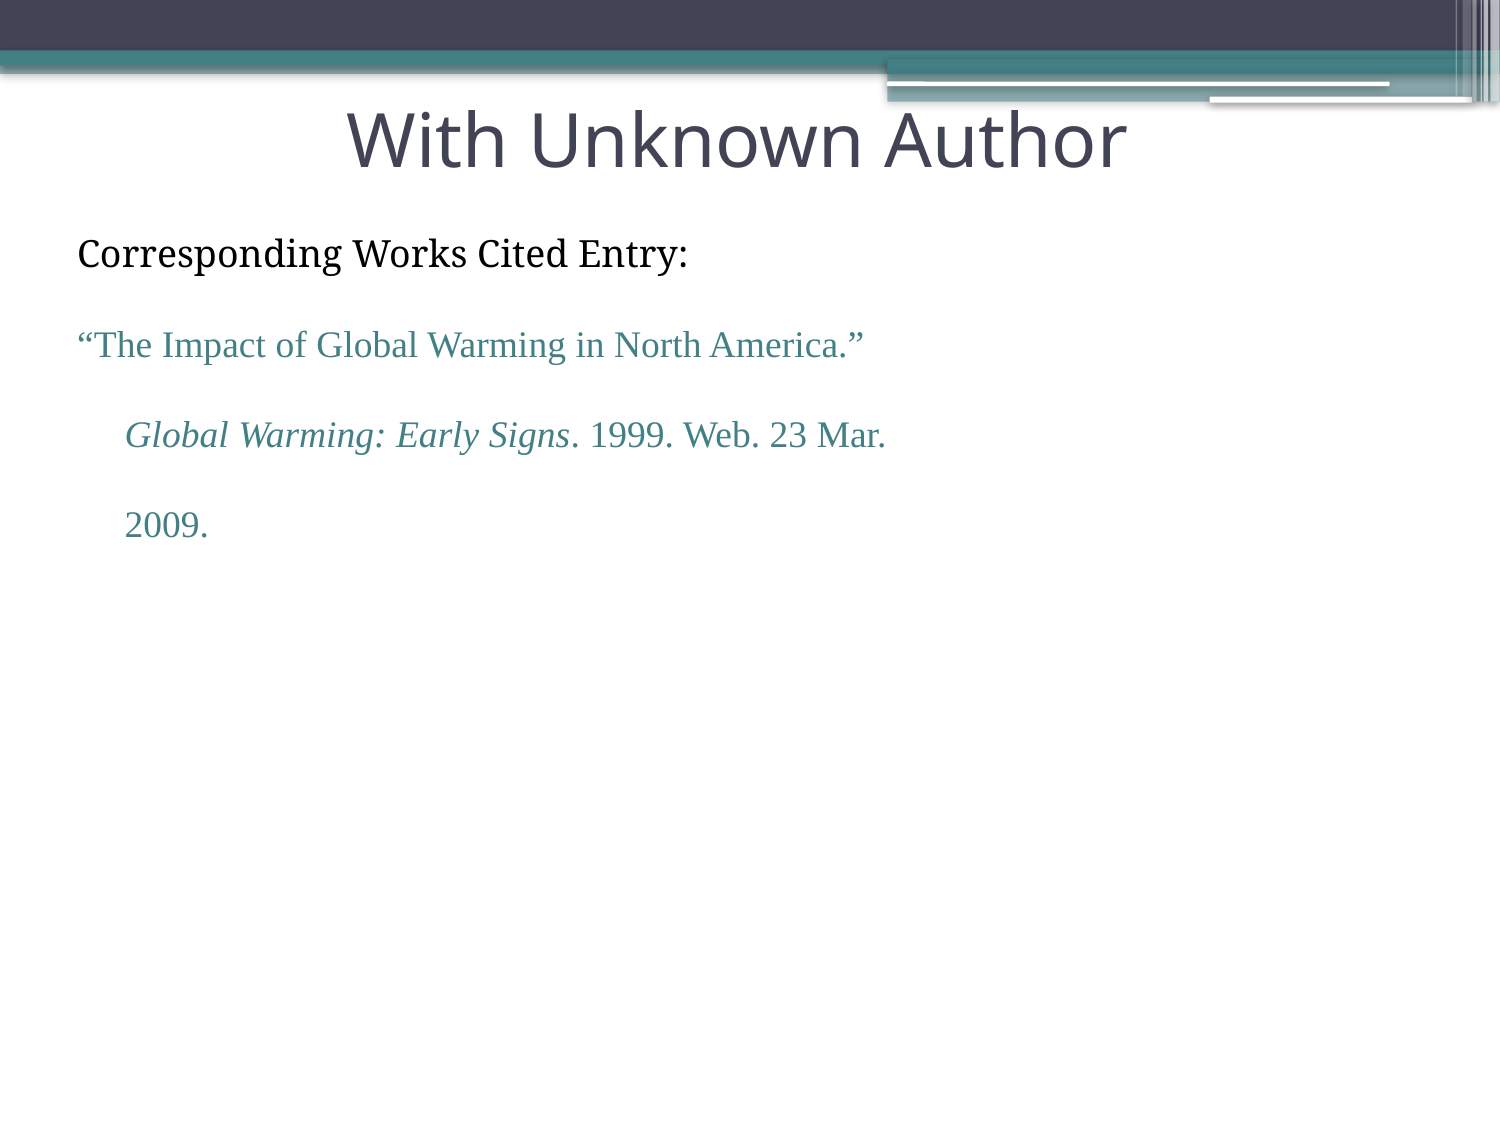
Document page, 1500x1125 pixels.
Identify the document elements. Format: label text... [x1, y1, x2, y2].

text_box With Unknown Author [99, 62, 1375, 200]
text_box Corresponding Works Cited Entry: “The Impact of Global Warming in North America.” Global Warming: Early Signs. 1999. Web. 23 Mar. 2009. [62, 200, 1425, 1093]
